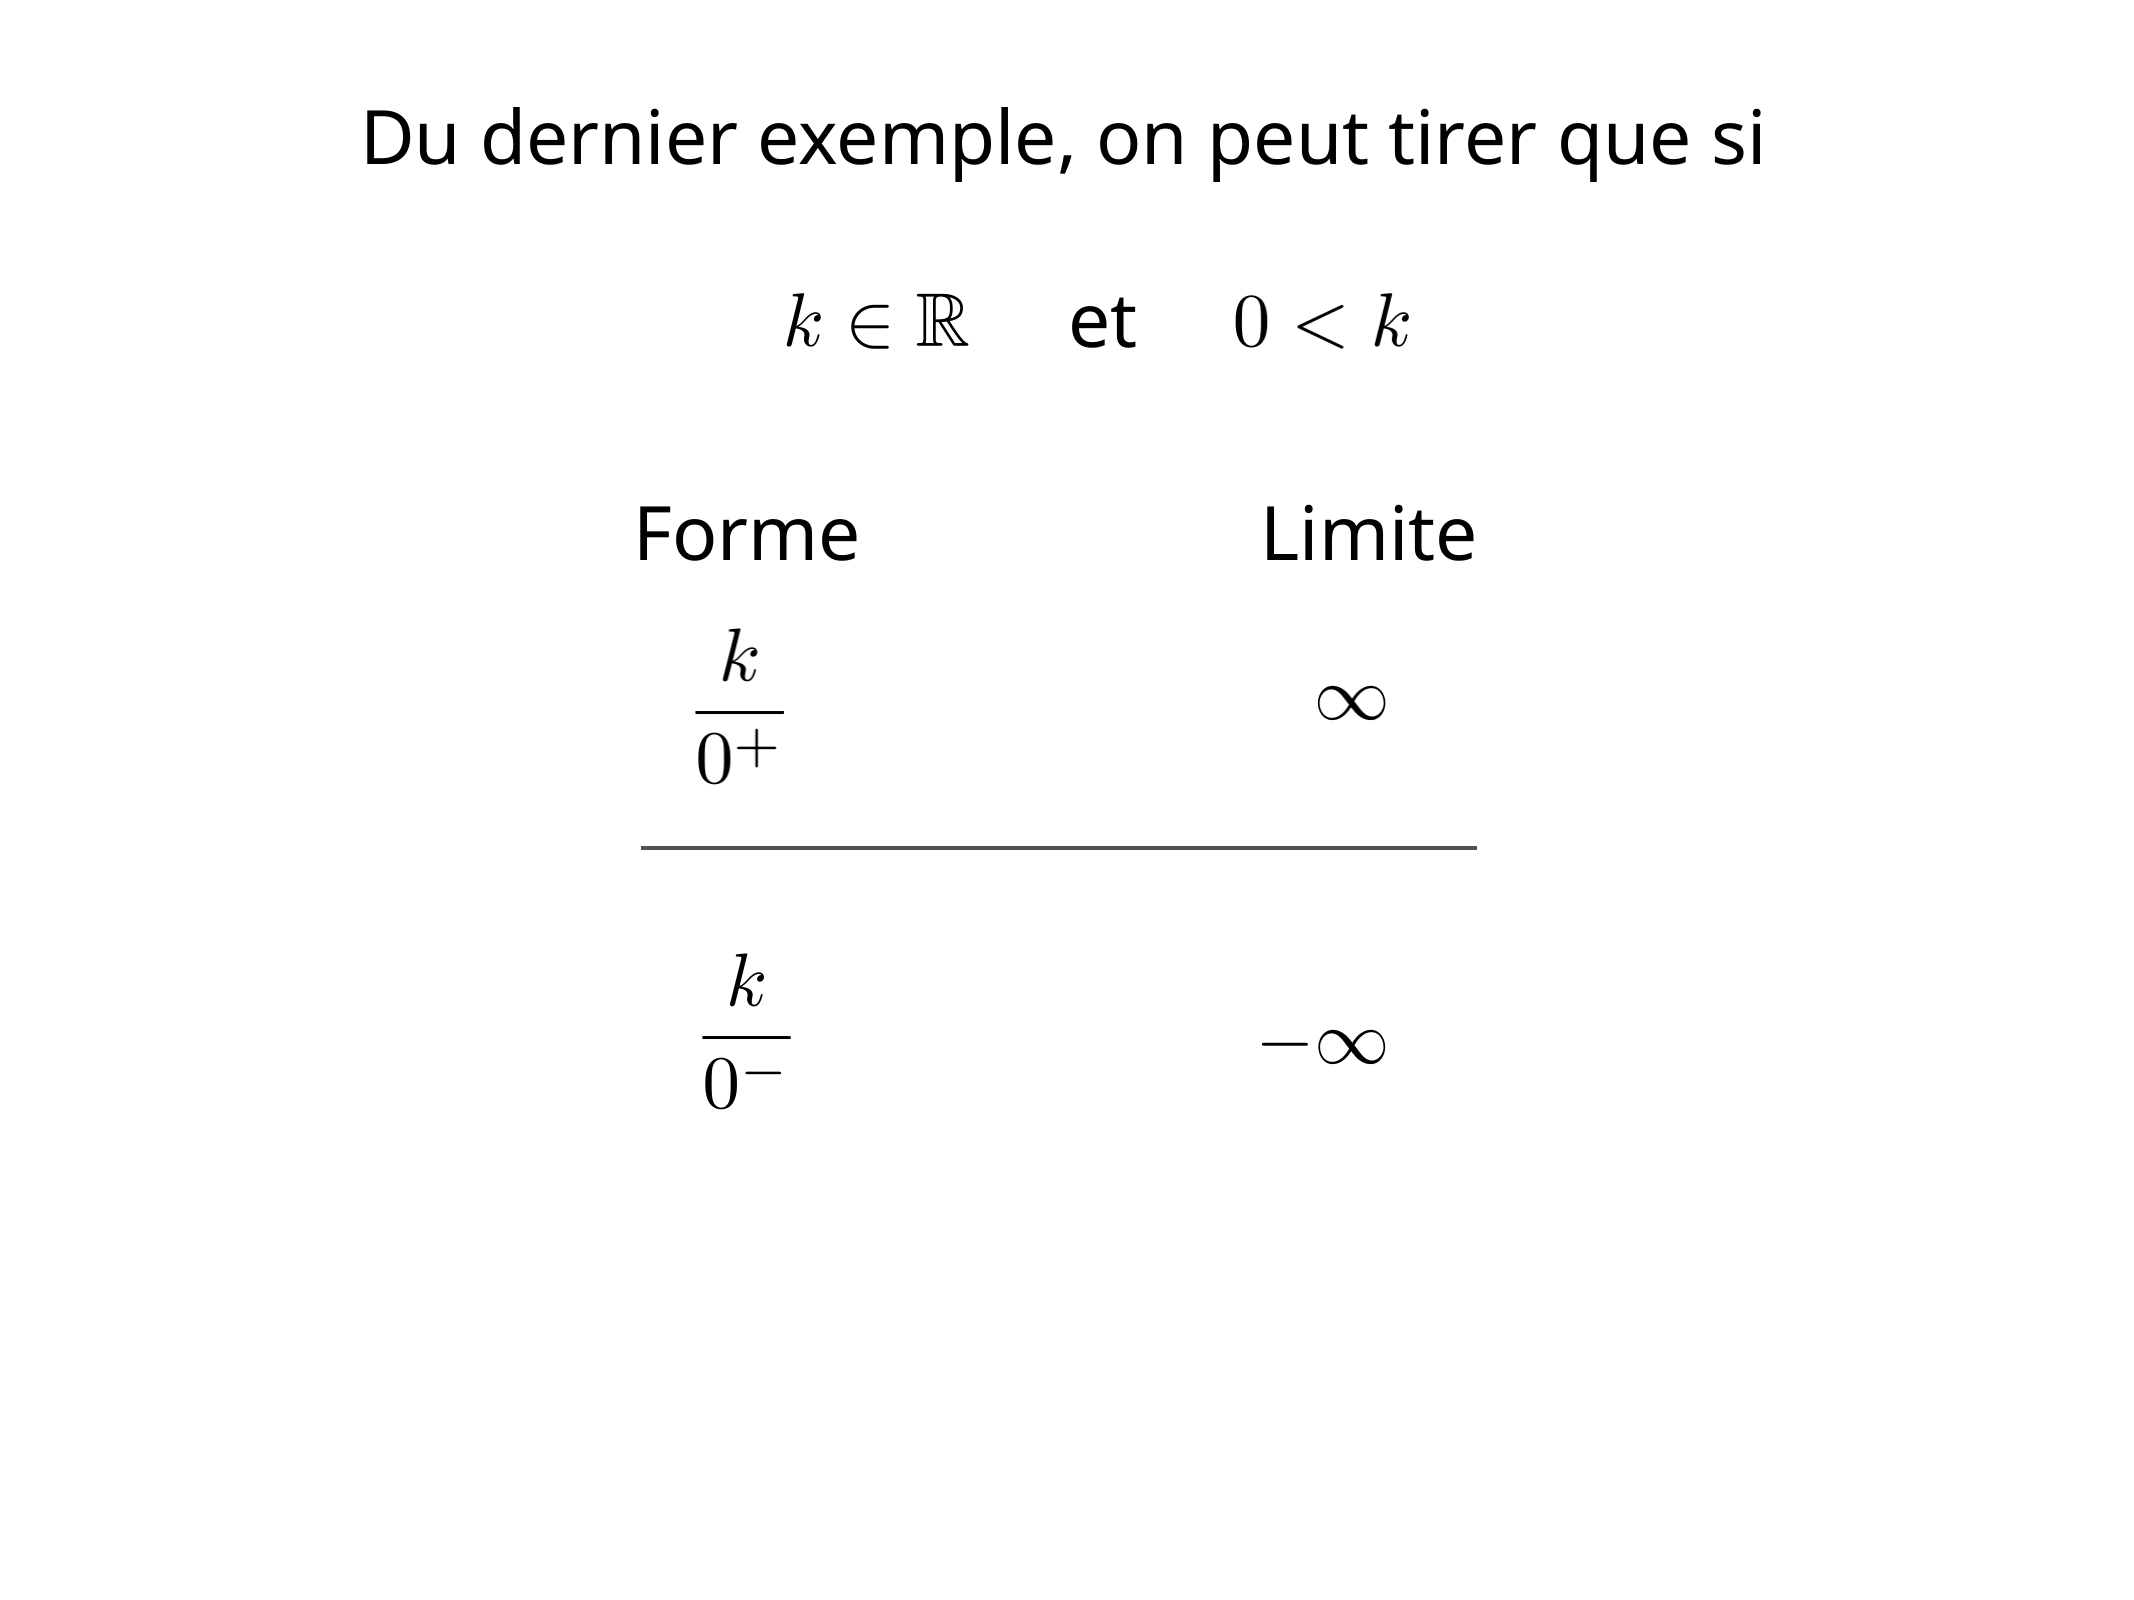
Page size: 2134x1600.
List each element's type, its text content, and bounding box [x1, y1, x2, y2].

text_box Forme [624, 476, 870, 584]
picture [701, 951, 792, 1111]
picture [1260, 1028, 1386, 1065]
picture [1235, 293, 1409, 351]
picture [1316, 685, 1386, 721]
text_box et [1060, 264, 1147, 371]
text_box Du dernier exemple, on peut tirer que si [351, 81, 1776, 188]
text_box Limite [1252, 476, 1487, 584]
picture [695, 626, 784, 786]
picture [785, 293, 969, 351]
